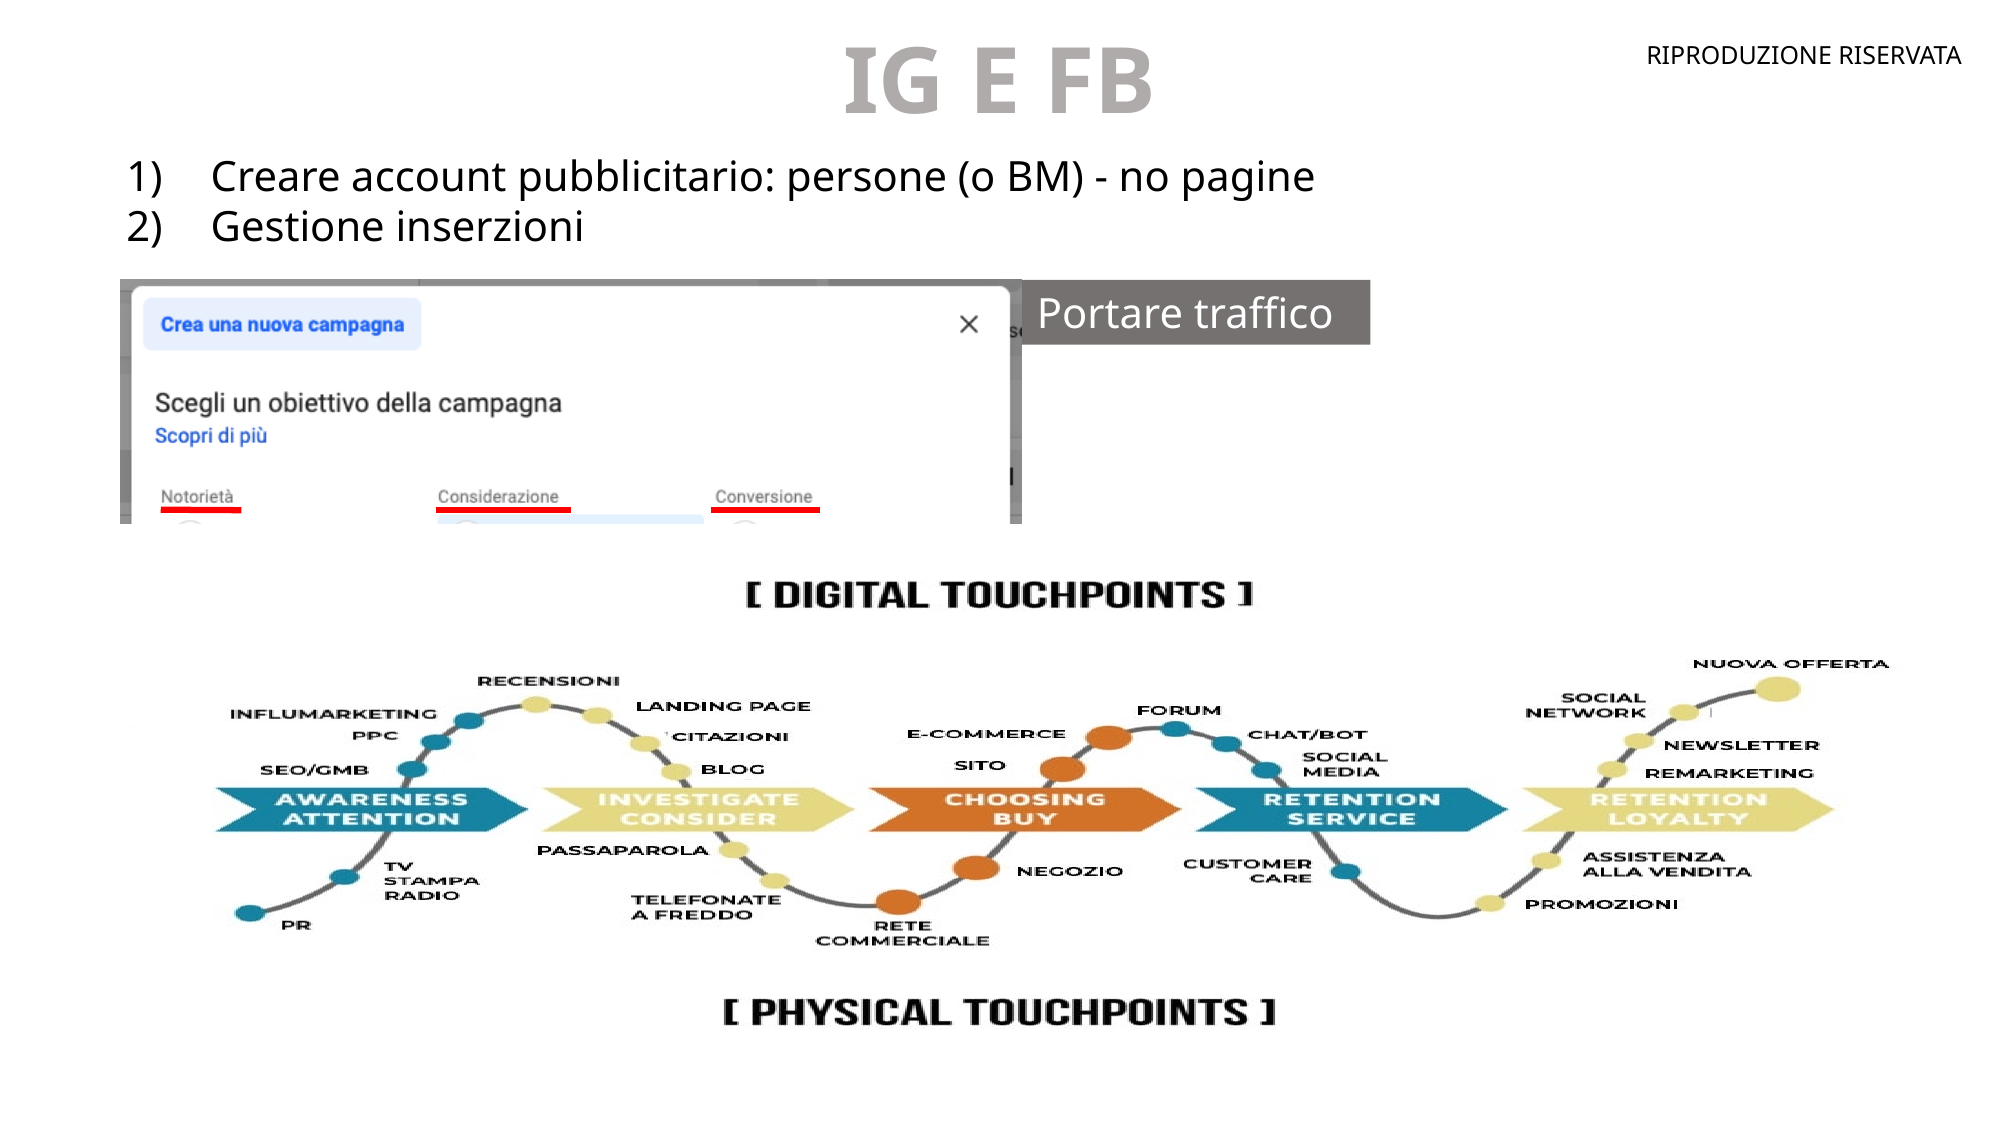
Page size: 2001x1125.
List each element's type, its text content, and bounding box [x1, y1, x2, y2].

text_box Creare account pubblicitario: persone (o BM) - no pagine Gestione inserzioni [111, 142, 1889, 258]
text_box IG E FB [160, 14, 1840, 139]
text_box Portare traffico [1022, 279, 1371, 345]
picture [66, 279, 1990, 1093]
text_box RIPRODUZIONE RISERVATA [1391, 31, 1978, 77]
